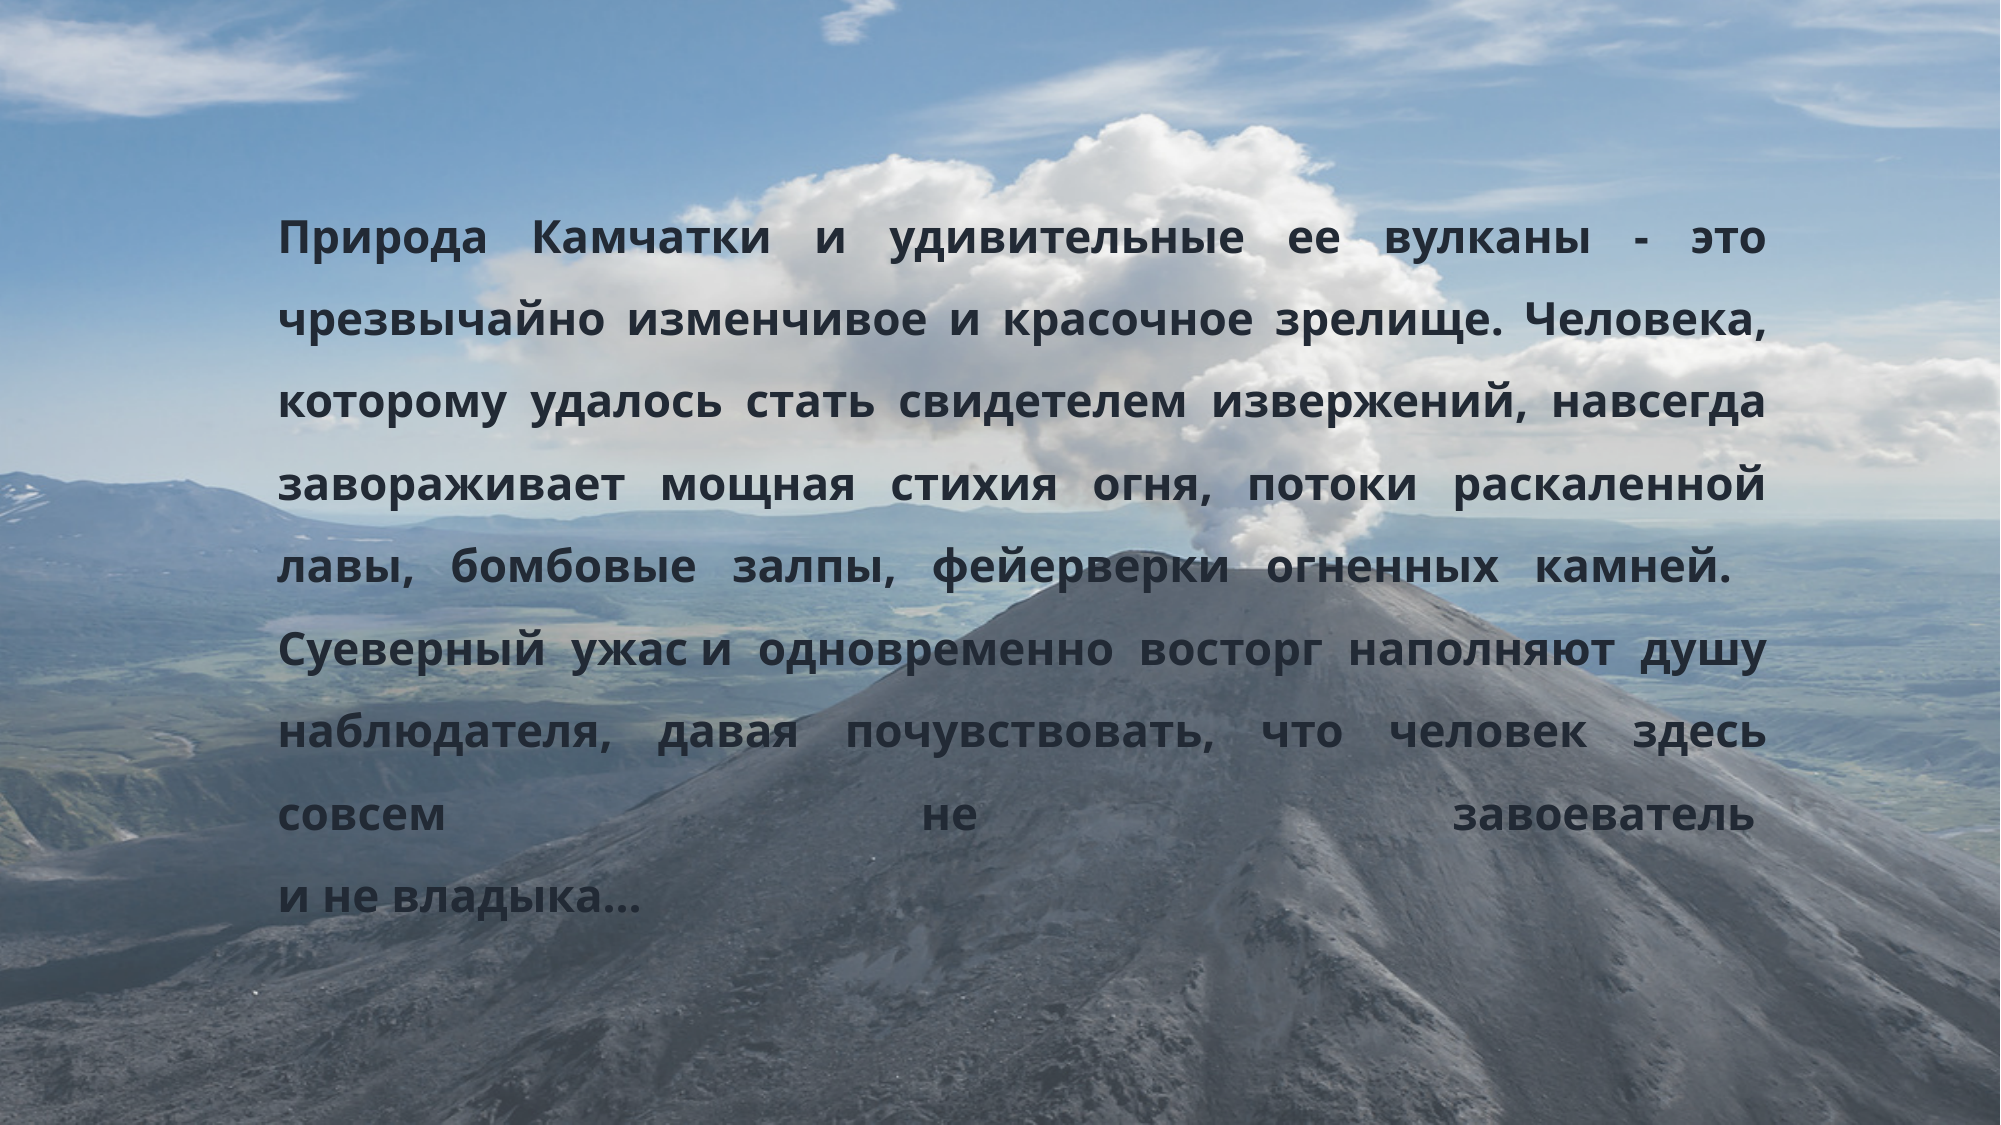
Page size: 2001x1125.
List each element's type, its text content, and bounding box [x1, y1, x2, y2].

text_box Природа Камчатки и удивительные ее вулканы - это чрезвычайно изменчивое и красочное зрелище. Человека, которому удалось стать свидетелем извержений, навсегда завораживает мощная стихия огня, потоки раскаленной лавы, бомбовые залпы, фейерверки огненных камней. Суеверный ужас и одновременно восторг наполняют душу наблюдателя, давая почувствовать, что человек здесь совсем не завоеватель и не владыка... [262, 172, 1783, 930]
